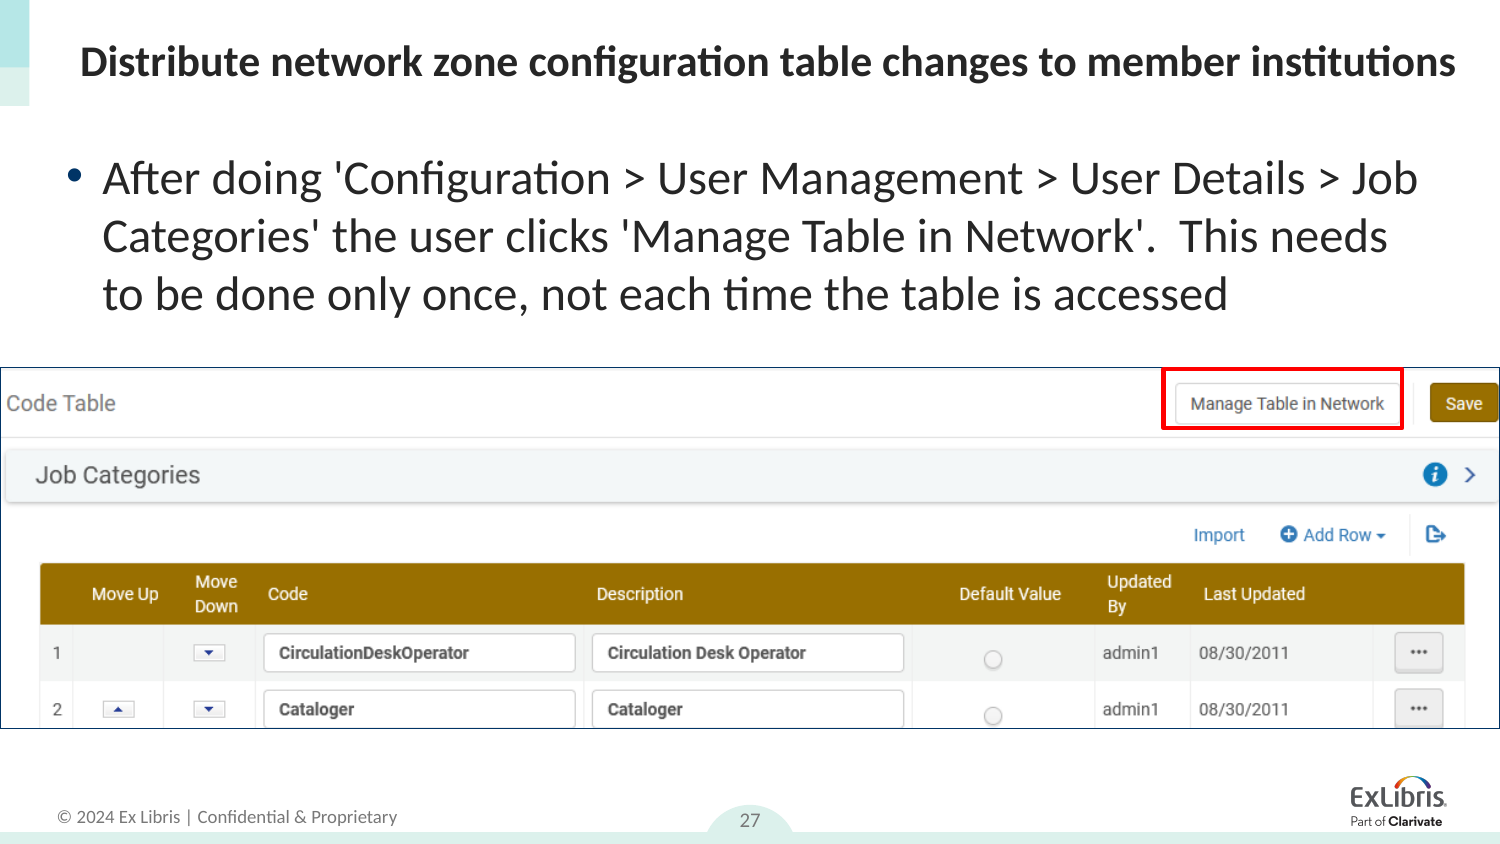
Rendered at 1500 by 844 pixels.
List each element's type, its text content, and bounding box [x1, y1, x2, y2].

slide_number 27 [705, 789, 795, 844]
title Distribute network zone configuration table changes to member institutions [64, 11, 1500, 107]
text_box After doing 'Configuration > User Management > User Details > Job Categories' the user clicks 'Manage Table in Network'. This needs to be done only once, not each time the table is accessed [51, 138, 1445, 329]
picture [1351, 776, 1447, 826]
picture [0, 367, 1500, 730]
